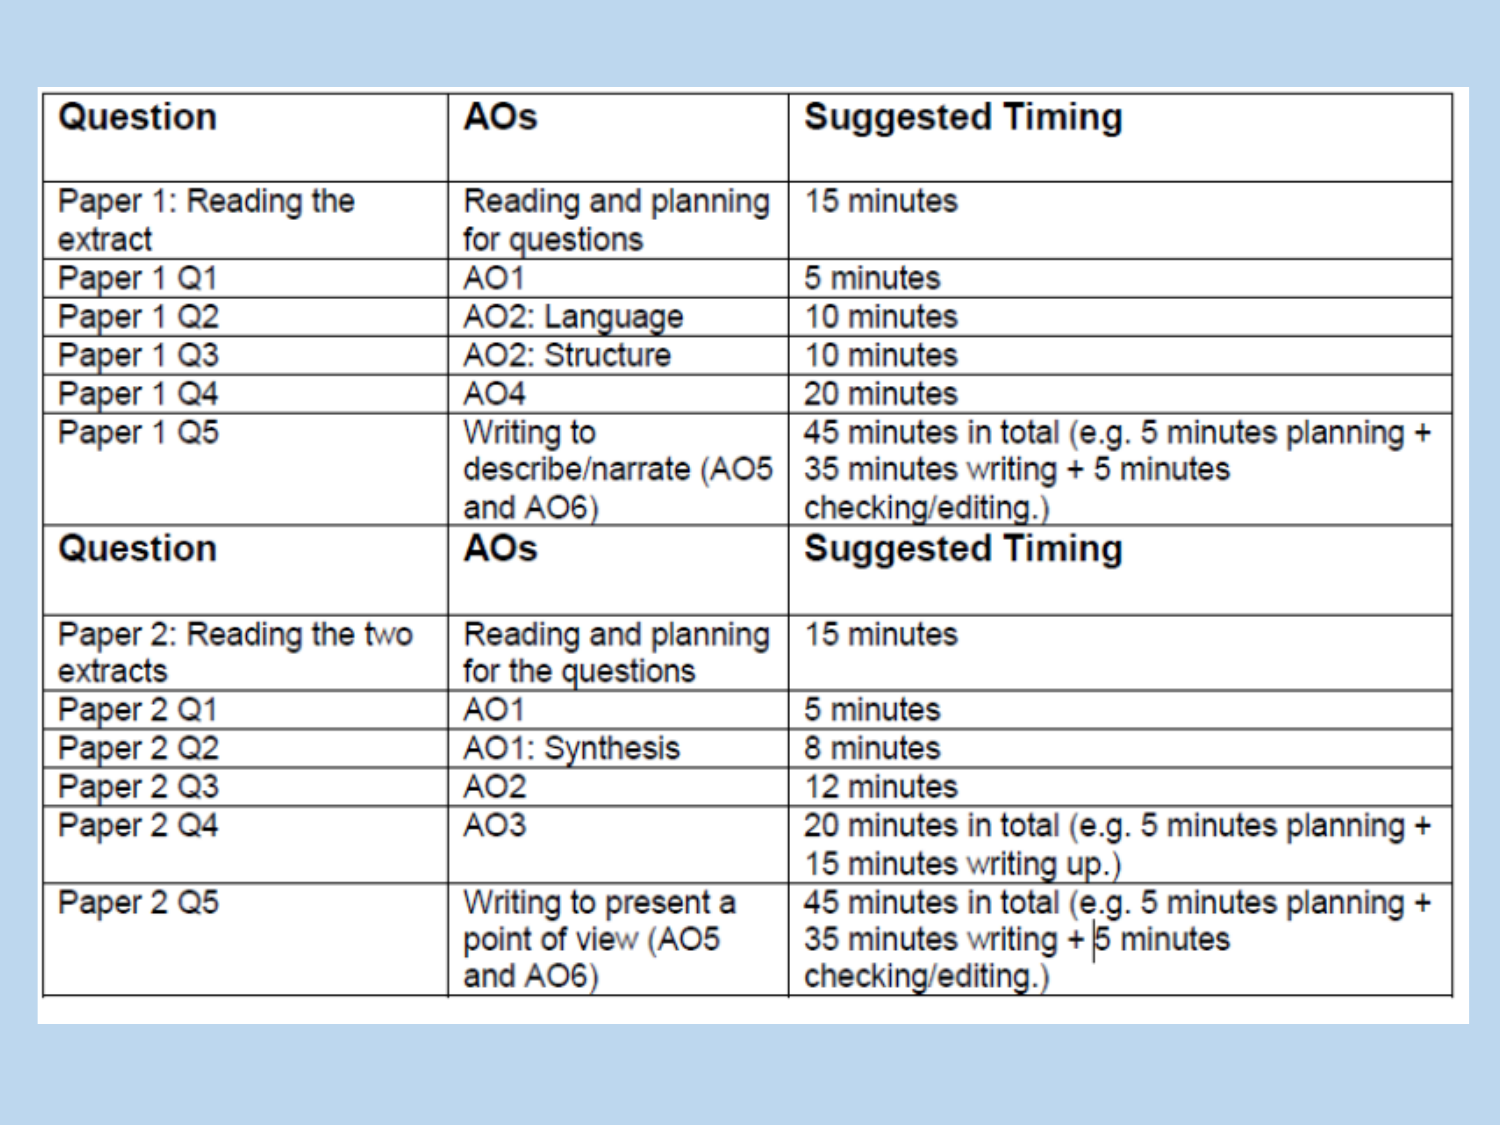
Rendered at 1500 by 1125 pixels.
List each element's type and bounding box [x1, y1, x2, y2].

picture [37, 86, 1470, 1024]
